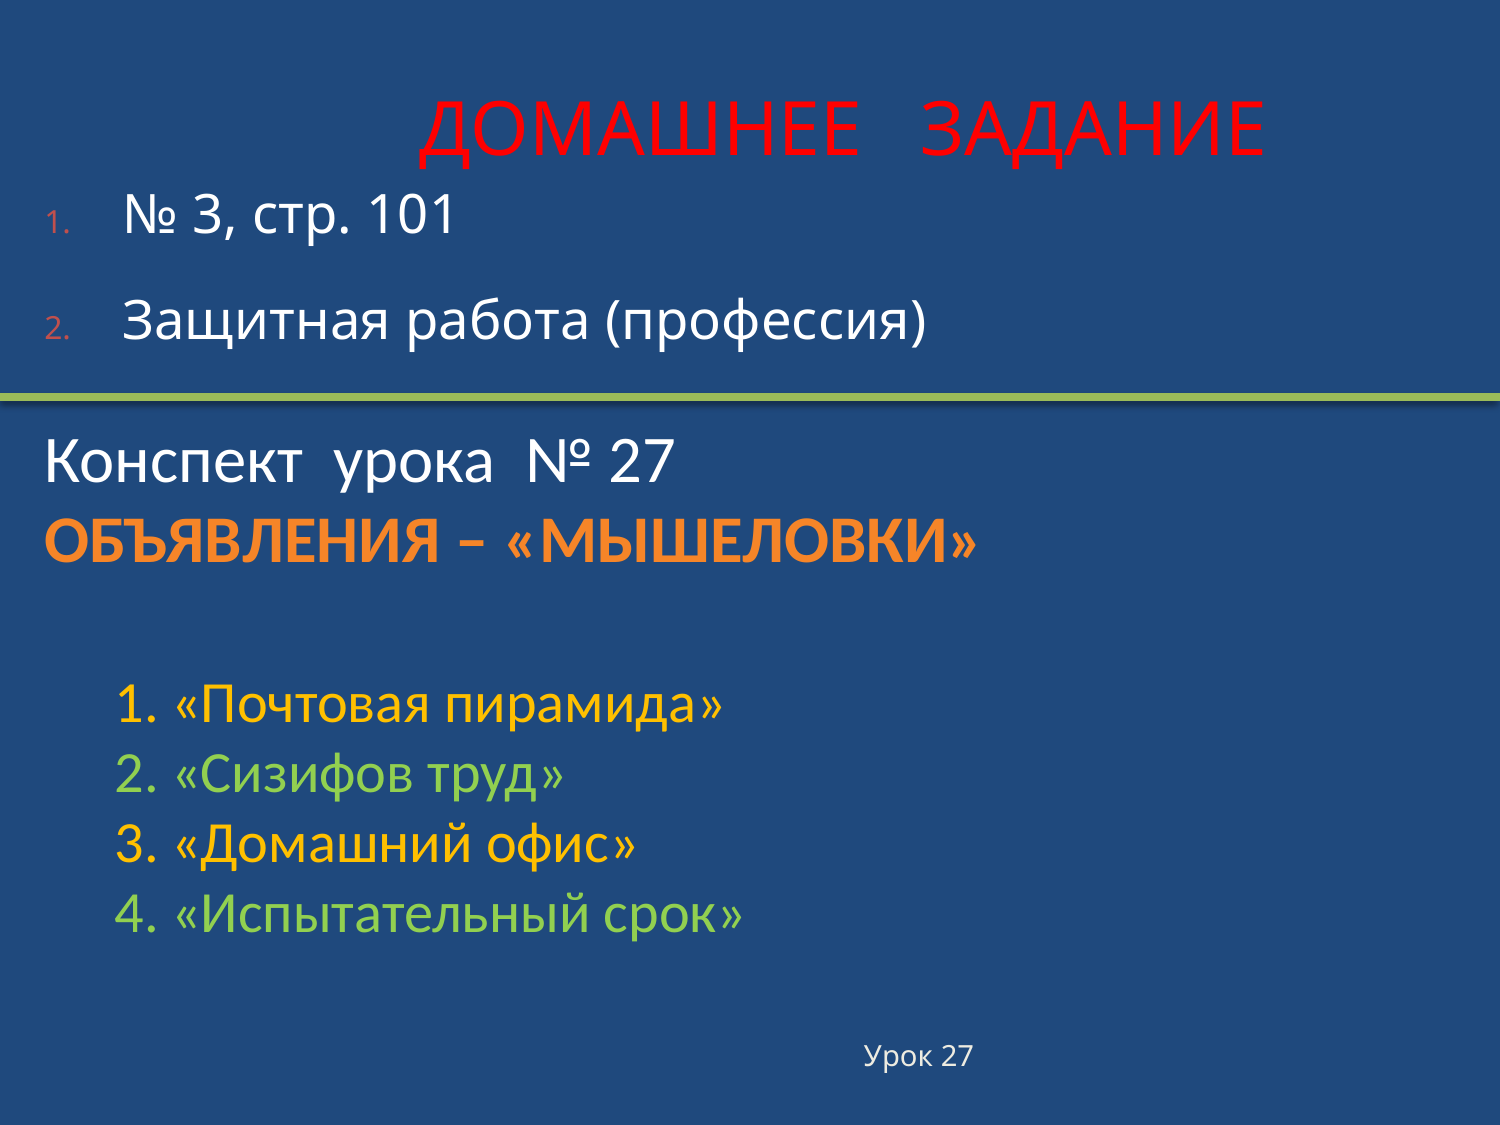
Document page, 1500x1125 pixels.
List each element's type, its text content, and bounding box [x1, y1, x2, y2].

title ДОМАШНЕЕ ЗАДАНИЕ [162, 37, 1500, 201]
text_box Конспект урока № 27 ОБЪЯВЛЕНИЯ – «МЫШЕЛОВКИ» [29, 411, 1424, 584]
text_box «Почтовая пирамида» «Сизифов труд» «Домашний офис» «Испытательный срок» [100, 656, 1424, 952]
footer Урок 27 [99, 1025, 990, 1085]
list № 3, стр. 101 Защитная работа (профессия) [29, 89, 1460, 362]
